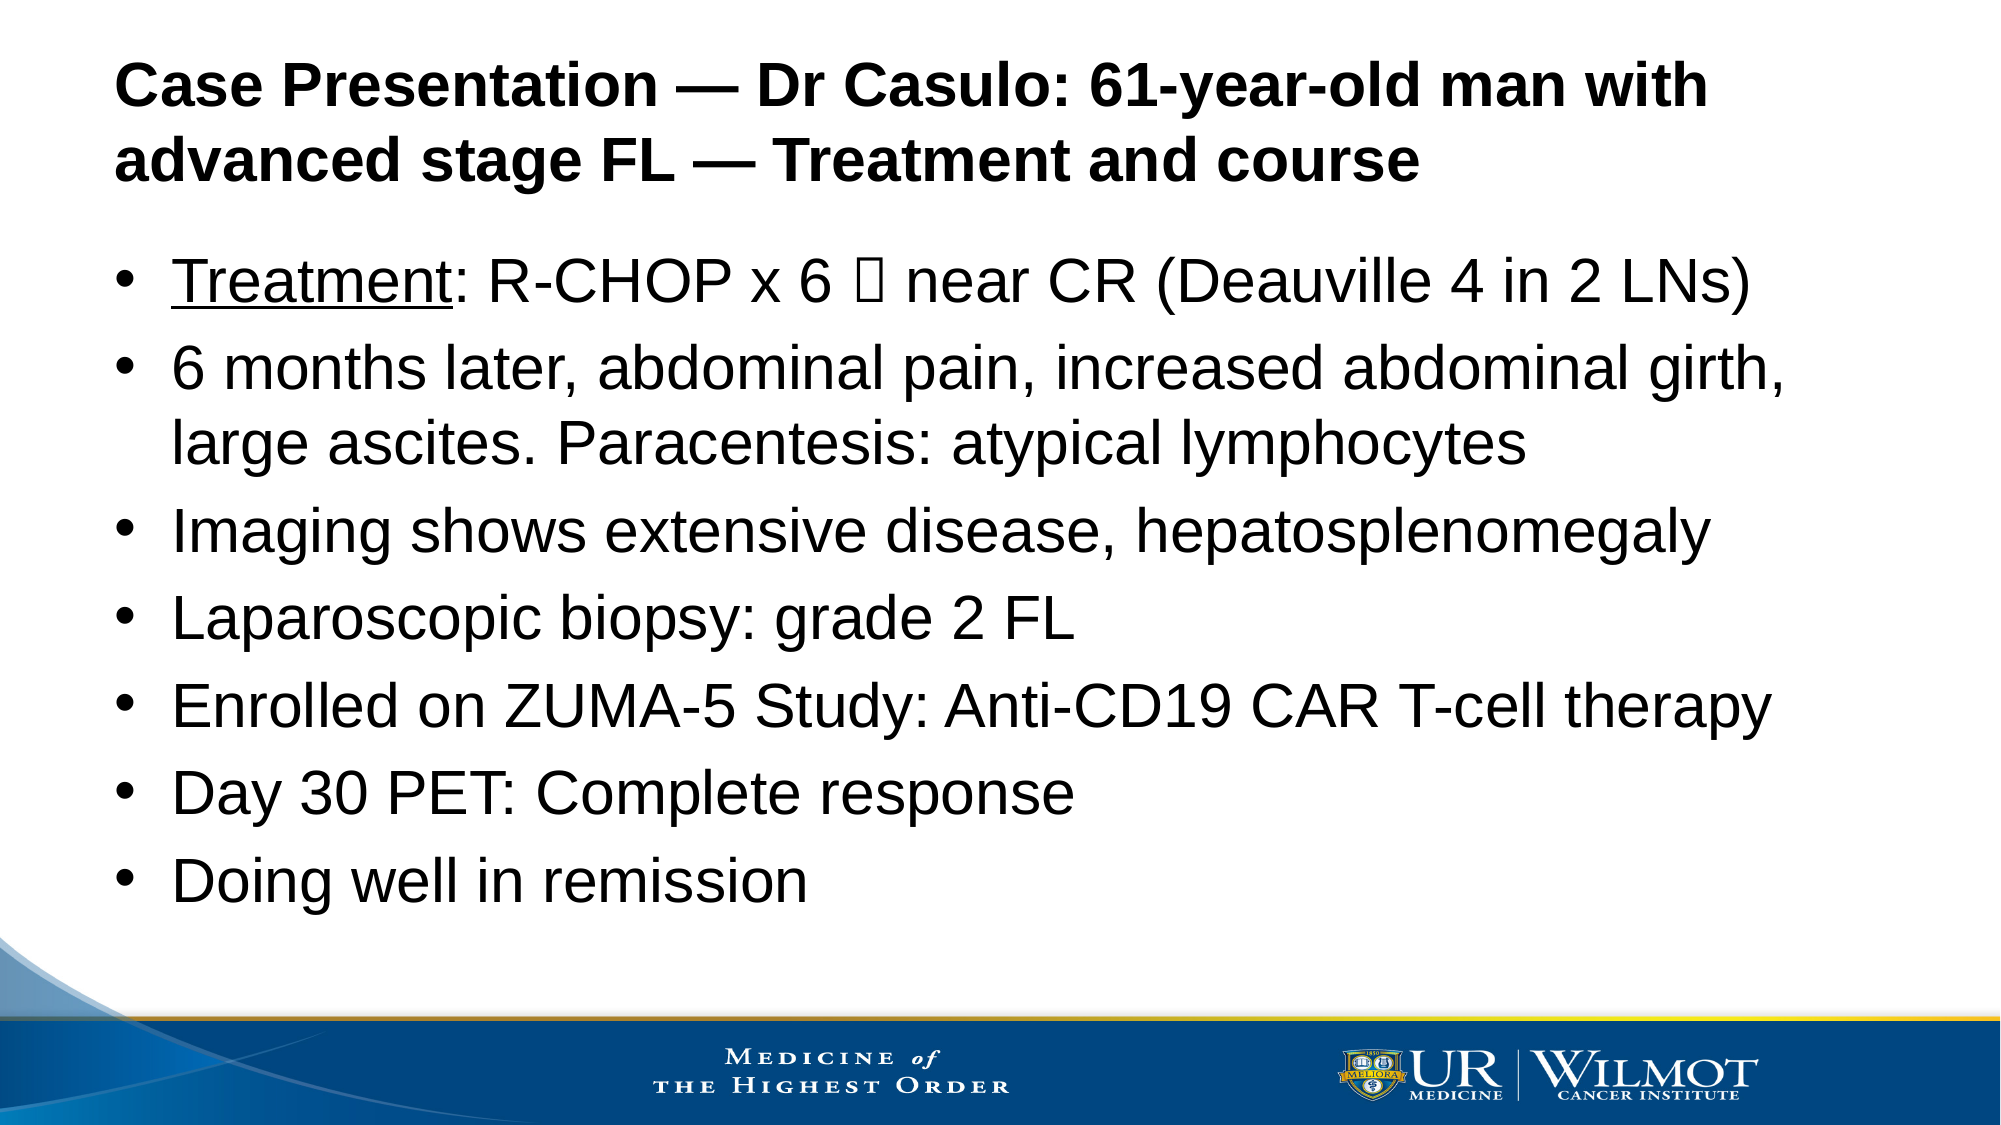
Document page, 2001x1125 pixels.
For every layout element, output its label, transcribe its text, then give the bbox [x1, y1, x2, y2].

title Case Presentation — Dr Casulo: 61-year-old man with advanced stage FL — Treatment and course [99, 24, 1900, 213]
picture [0, 0, 2001, 1125]
list Treatment: R-CHOP x 6  near CR (Deauville 4 in 2 LNs) 6 months later, abdominal pain, increased abdominal girth, large ascites. Paracentesis: atypical lymphocytes Imaging shows extensive disease, hepatosplenomegaly Laparoscopic biopsy: grade 2 FL Enrolled on ZUMA-5 Study: Anti-CD19 CAR T-cell therapy Day 30 PET: Complete response Doing well in remission [99, 232, 1900, 975]
